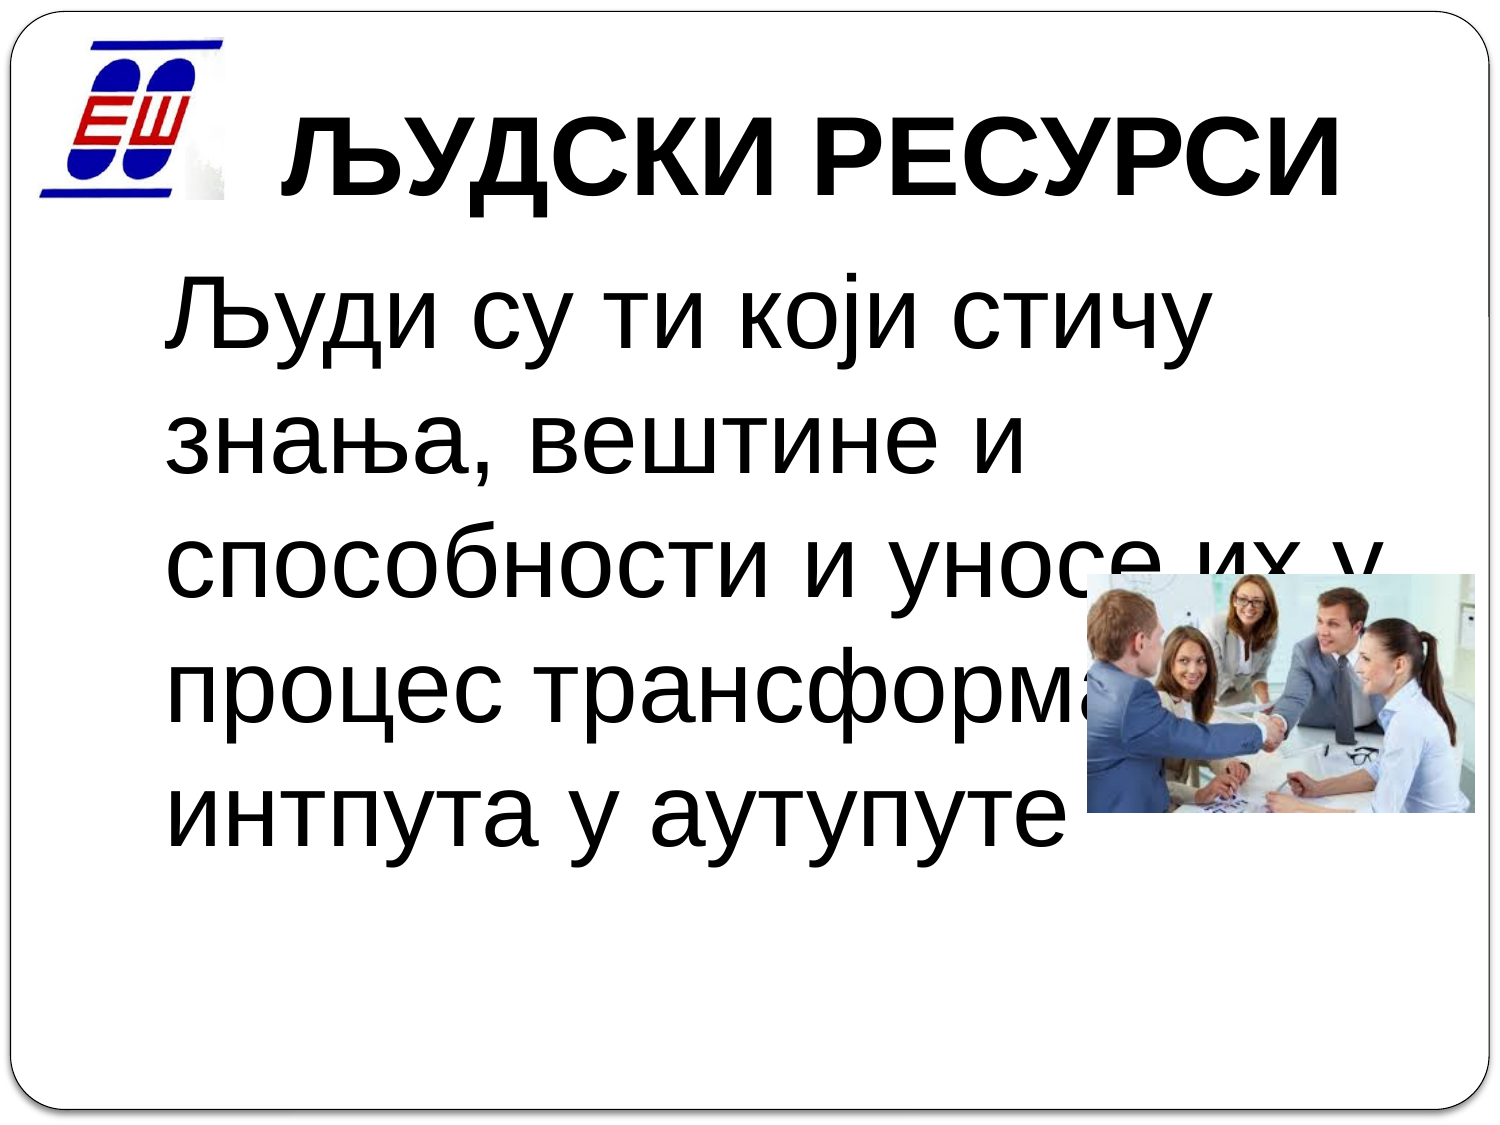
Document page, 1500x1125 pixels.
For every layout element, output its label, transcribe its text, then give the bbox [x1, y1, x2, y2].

picture [37, 37, 226, 201]
picture [1087, 574, 1475, 813]
list Људи су ти који стичу знања, вештине и способности и уносе их у процес трансформације интпута у аутупуте [150, 237, 1425, 988]
title ЉУДСКИ РЕСУРСИ [150, 45, 1425, 233]
